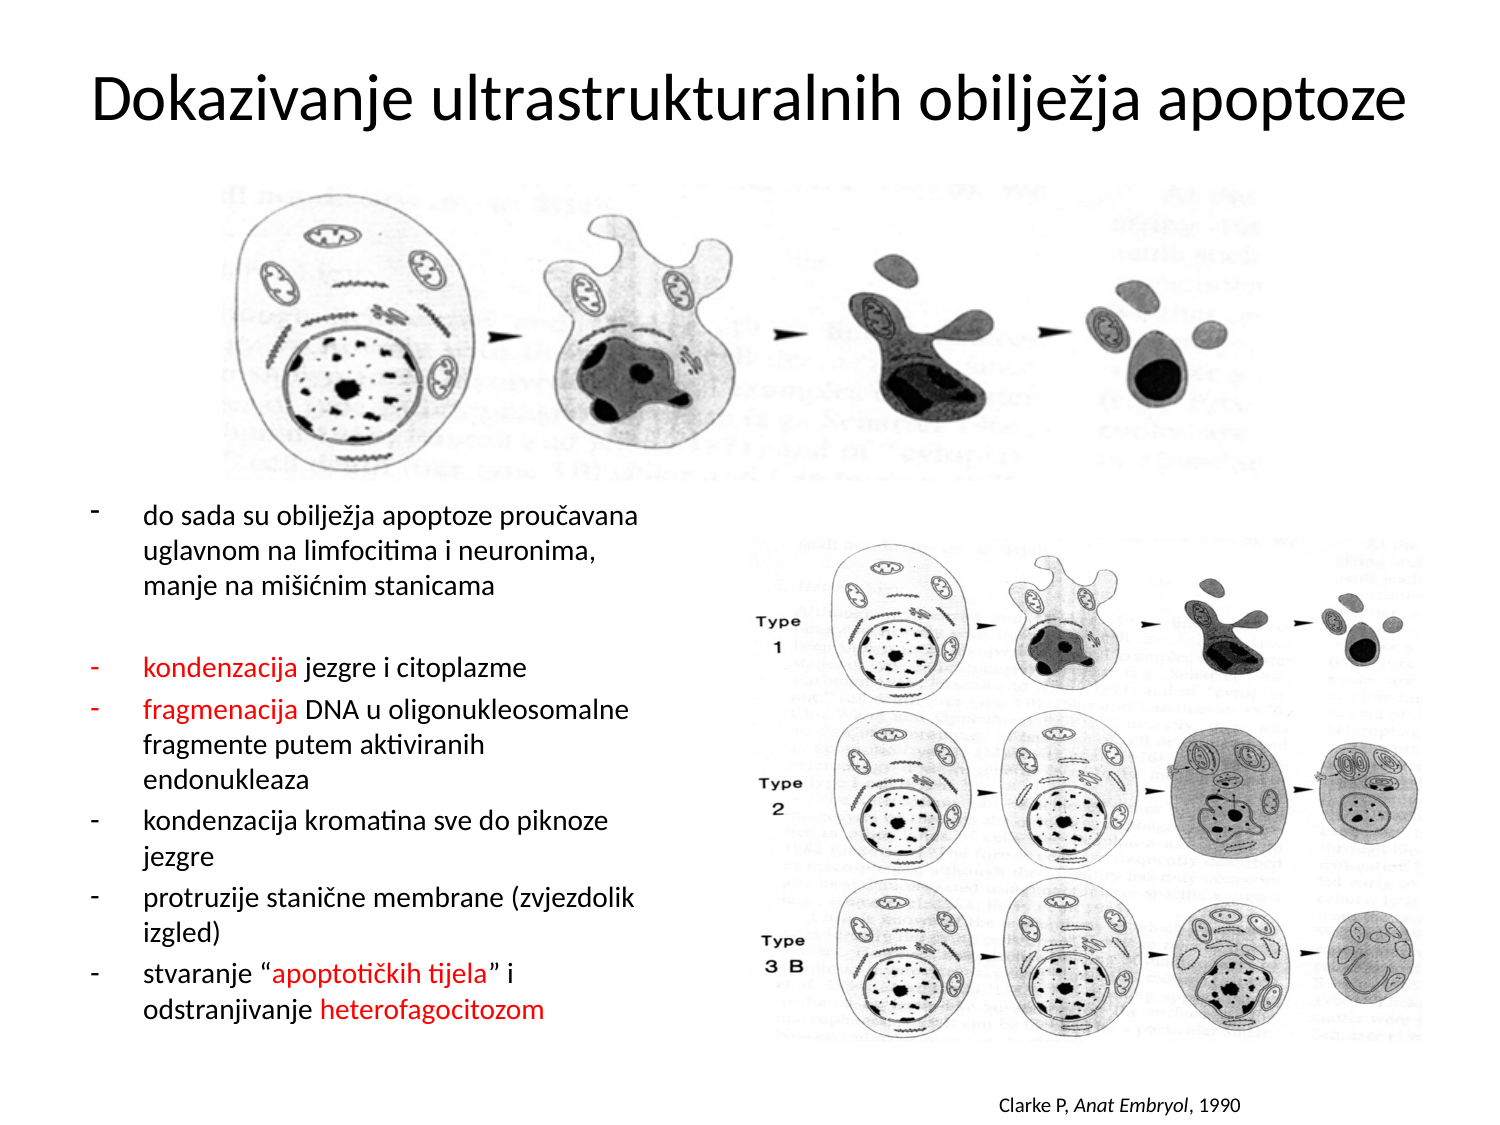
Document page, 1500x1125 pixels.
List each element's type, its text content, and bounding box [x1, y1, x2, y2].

list do sada su obilježja apoptoze proučavana uglavnom na limfocitima i neuronima, manje na mišićnim stanicama kondenzacija jezgre i citoplazme fragmenacija DNA u oligonukleosomalne fragmente putem aktiviranih endonukleaza kondenzacija kromatina sve do piknoze jezgre protruzije stanične membrane (zvjezdolik izgled) stvaranje “apoptotičkih tijela” i odstranjivanje heterofagocitozom [75, 488, 656, 1055]
picture [749, 538, 1422, 1043]
picture [222, 163, 1290, 482]
text_box Clarke P, Anat Embryol, 1990 [984, 1084, 1500, 1125]
title Dokazivanje ultrastrukturalnih obilježja apoptoze [75, 0, 1425, 188]
